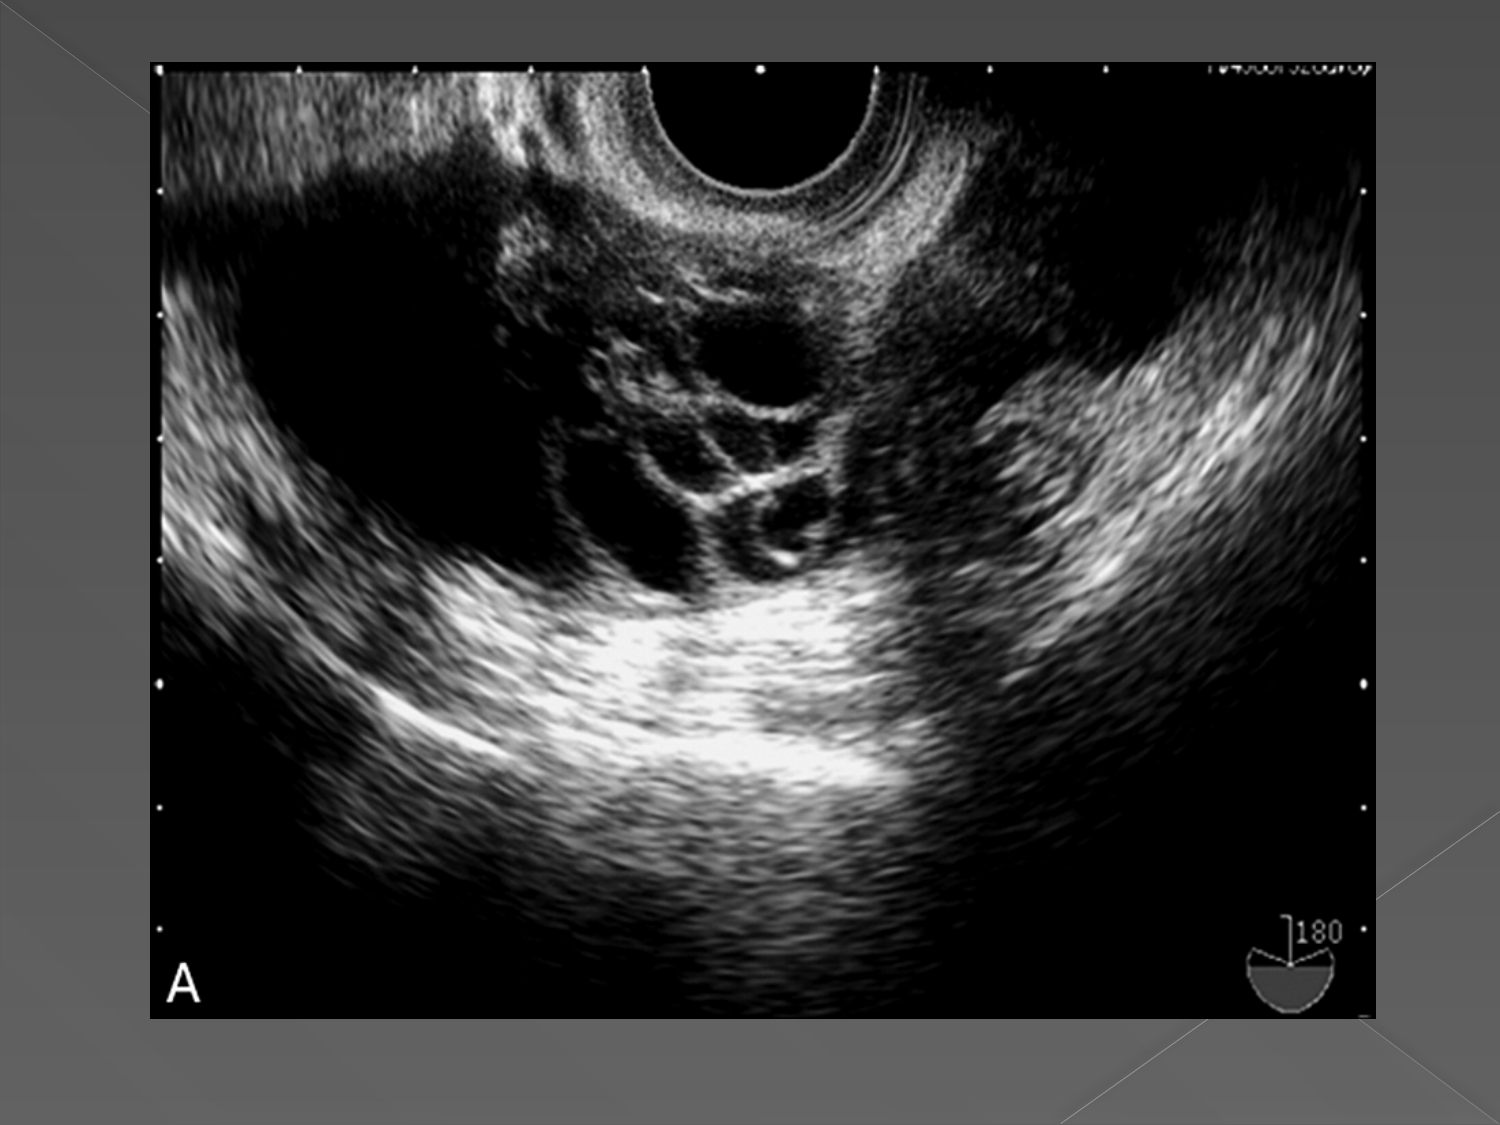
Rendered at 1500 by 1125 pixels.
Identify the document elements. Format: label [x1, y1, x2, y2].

list [149, 62, 1377, 1019]
